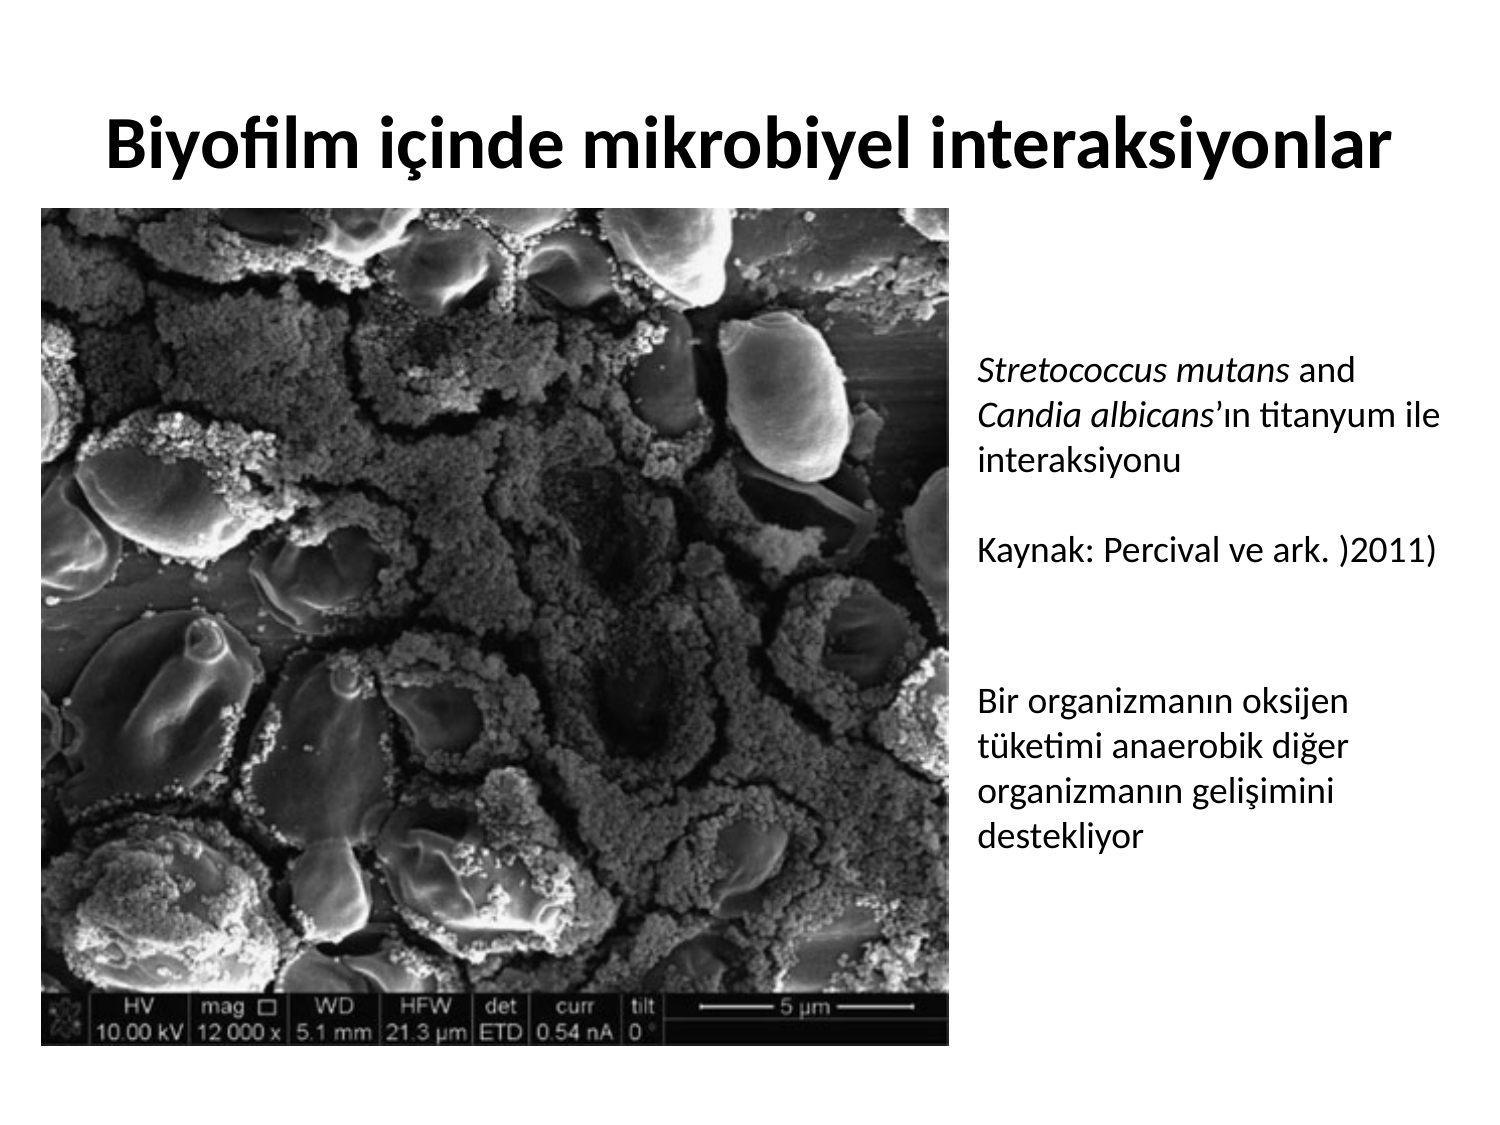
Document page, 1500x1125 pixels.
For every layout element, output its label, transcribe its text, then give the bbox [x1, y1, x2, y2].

text_box Stretococcus mutans and Candia albicans’ın titanyum ile interaksiyonu Kaynak: Percival ve ark. )2011) [962, 338, 1471, 578]
picture [41, 207, 949, 1046]
text_box Bir organizmanın oksijen tüketimi anaerobik diğer organizmanın gelişimini destekliyor [962, 668, 1483, 864]
title Biyofilm içinde mikrobiyel interaksiyonlar [75, 45, 1425, 233]
